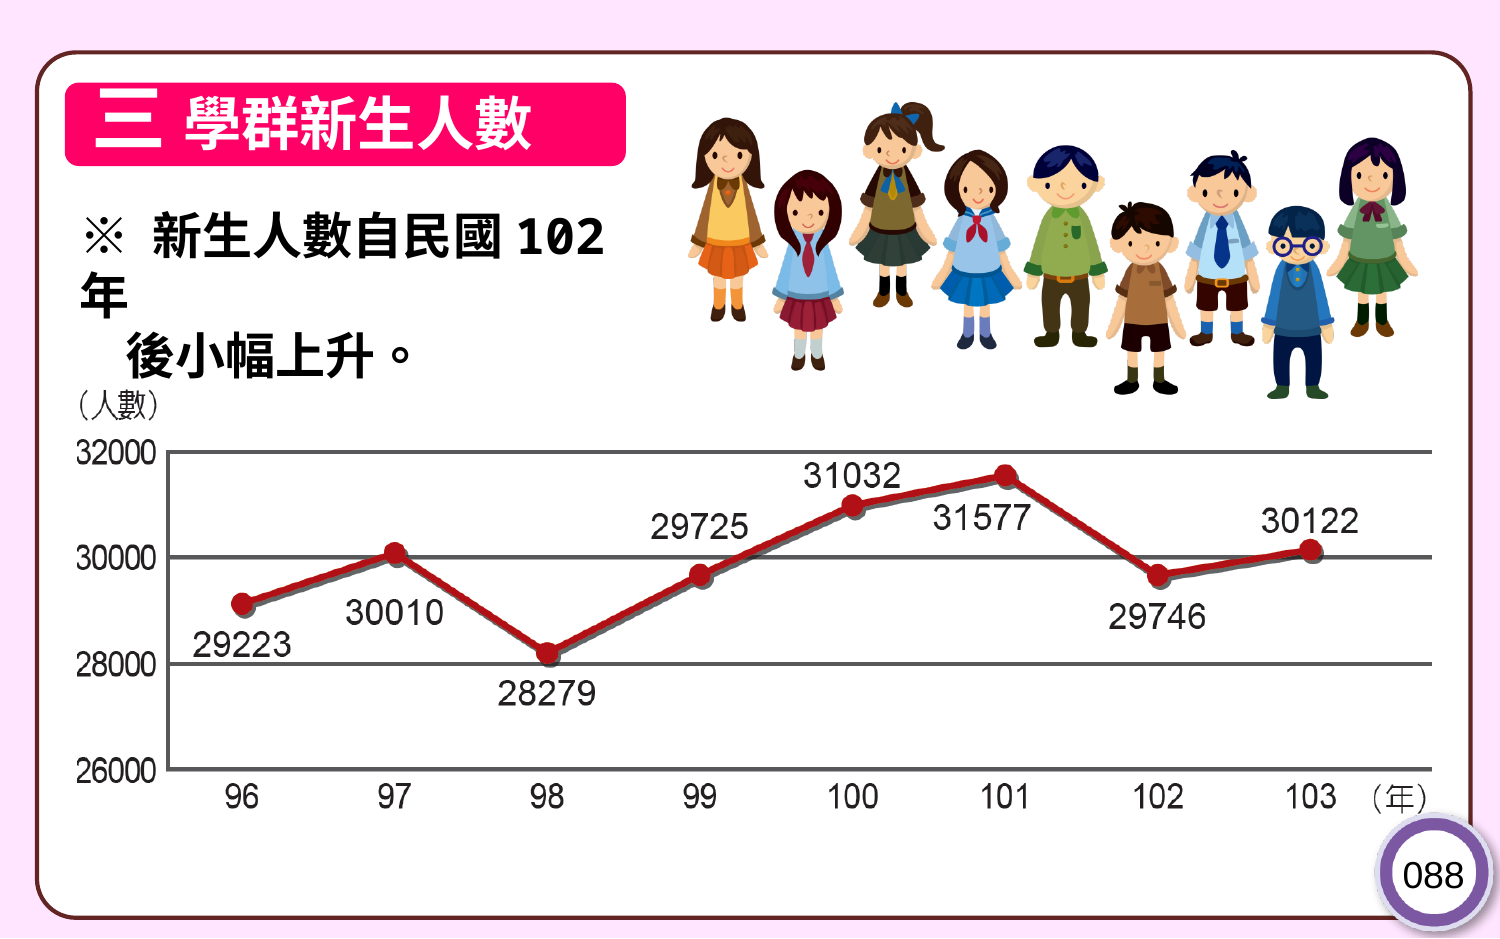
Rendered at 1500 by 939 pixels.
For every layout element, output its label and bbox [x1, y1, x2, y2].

text_box [64, 62, 627, 170]
text_box [0, 0, 1500, 938]
picture [64, 102, 1450, 838]
text_box [1365, 802, 1500, 938]
